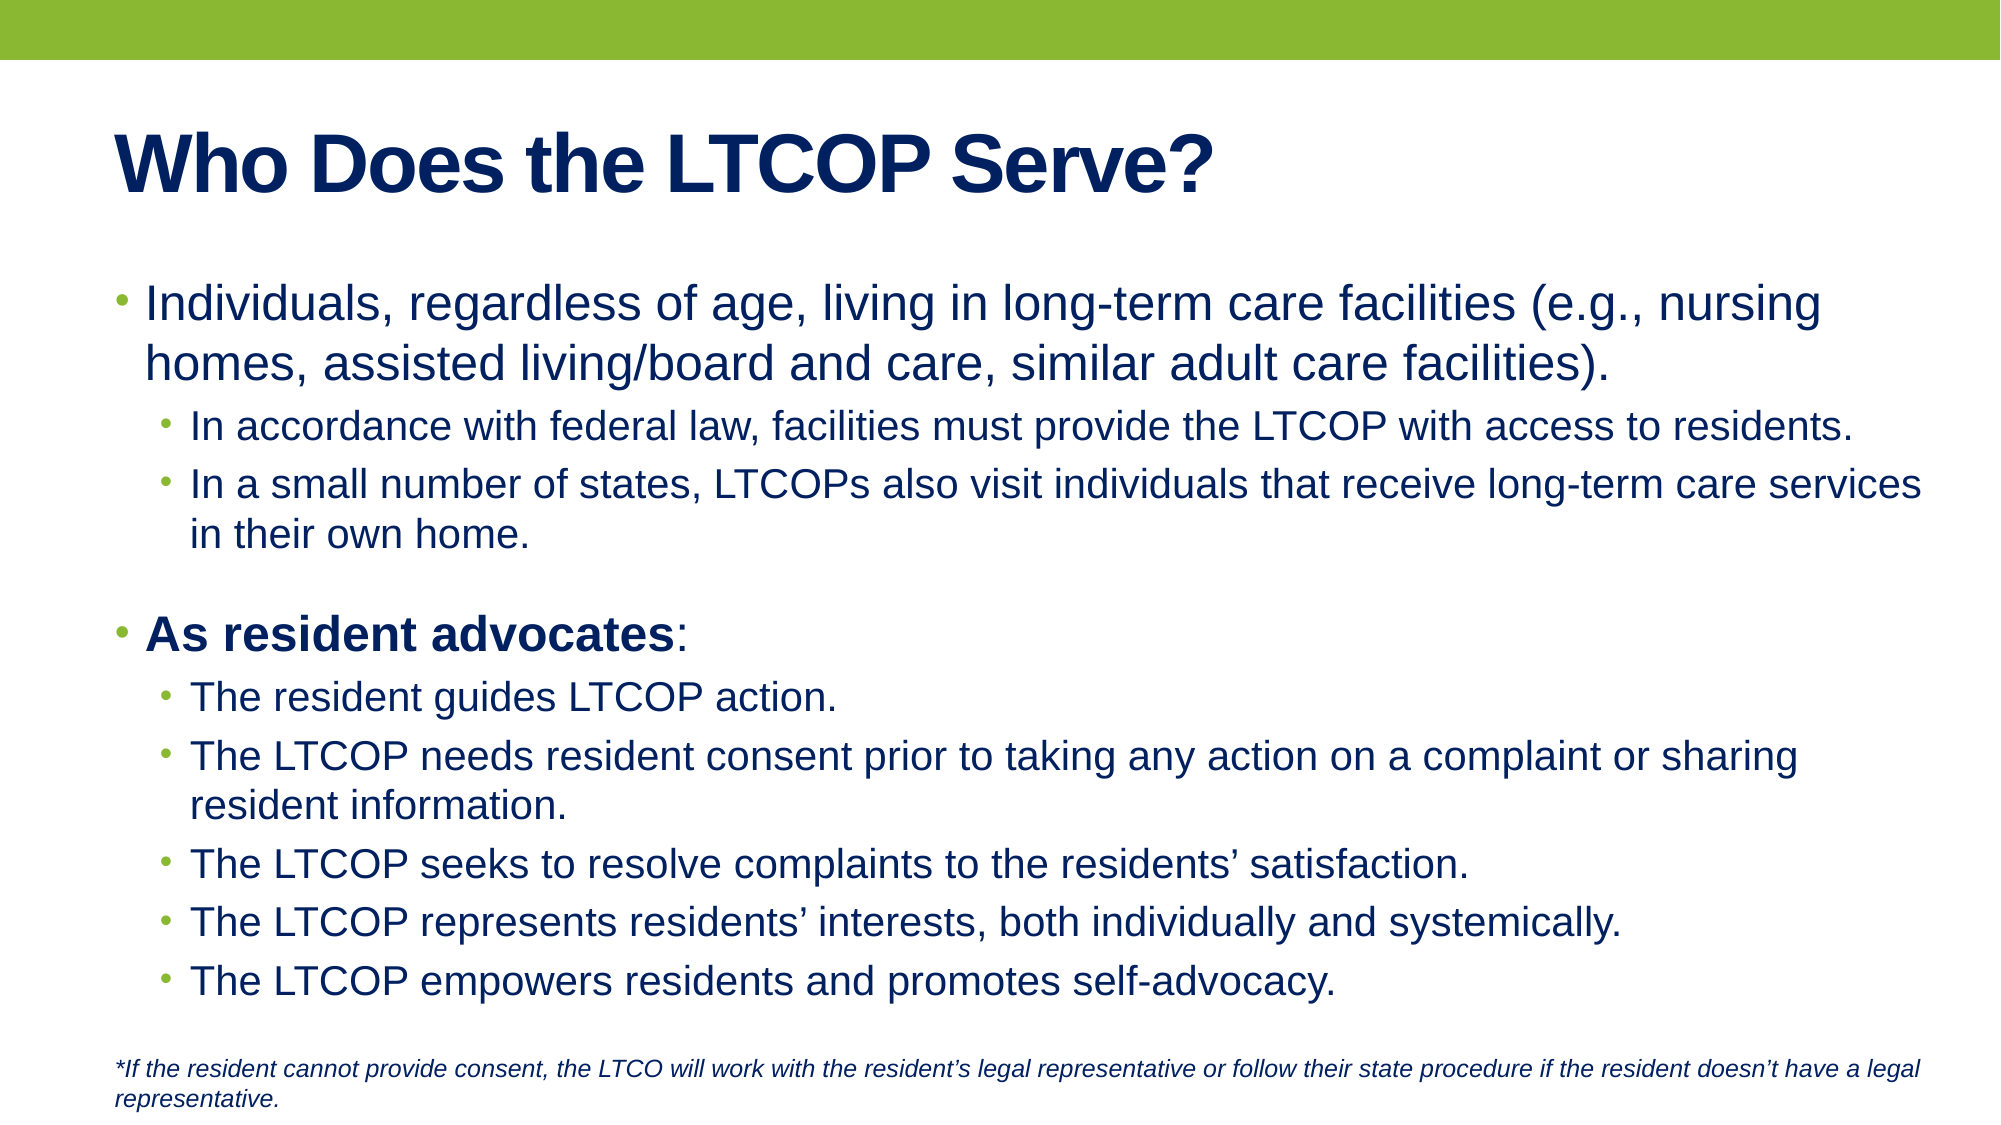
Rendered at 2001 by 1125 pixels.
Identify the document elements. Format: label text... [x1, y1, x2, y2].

title Who Does the LTCOP Serve? [99, 87, 1900, 230]
list Individuals, regardless of age, living in long-term care facilities (e.g., nursing homes, assisted living/board and care, similar adult care facilities). In accordance with federal law, facilities must provide the LTCOP with access to residents. In a small number of states, LTCOPs also visit individuals that receive long-term care services in their own home. As resident advocates: The resident guides LTCOP action. The LTCOP needs resident consent prior to taking any action on a complaint or sharing resident information. The LTCOP seeks to resolve complaints to the residents’ satisfaction. The LTCOP represents residents’ interests, both individually and systemically. The LTCOP empowers residents and promotes self-advocacy. *If the resident cannot provide consent, the LTCO will work with the resident’s legal representative or follow their state procedure if the resident doesn’t have a legal representative. [99, 262, 1951, 1063]
